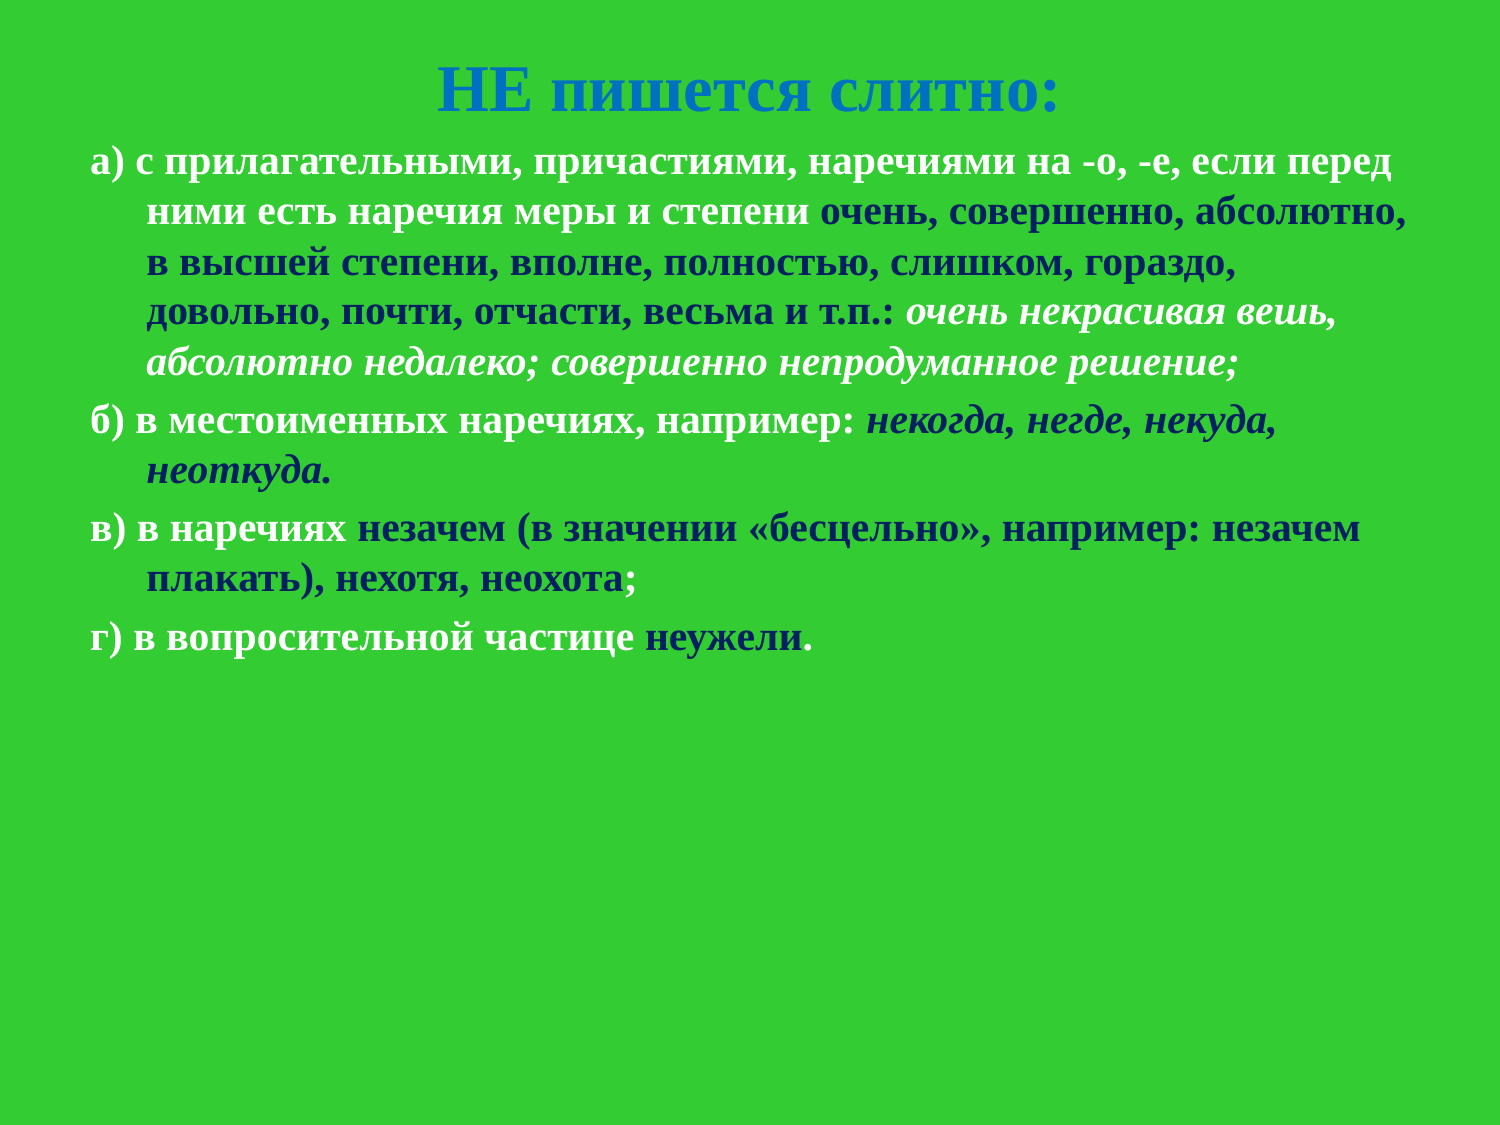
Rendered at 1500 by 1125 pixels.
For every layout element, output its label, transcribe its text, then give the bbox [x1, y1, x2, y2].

list НЕ пишется слитно: а) с прилагательными, причастиями, наречиями на -о, -е, если перед ними есть наречия меры и степени очень, совершенно, абсолютно, в высшей степени, вполне, полностью, слишком, гораздо, довольно, почти, отчасти, весьма и т.п.: очень некрасивая вешь, абсолютно недалеко; совершенно непродуманное решение; б) в местоименных наречиях, например: некогда, негде, некуда, неоткуда. в) в наречиях незачем (в значении «бесцельно», например: незачем плакать), нехотя, неохота; г) в вопросительной частице неужели. [74, 37, 1426, 1006]
